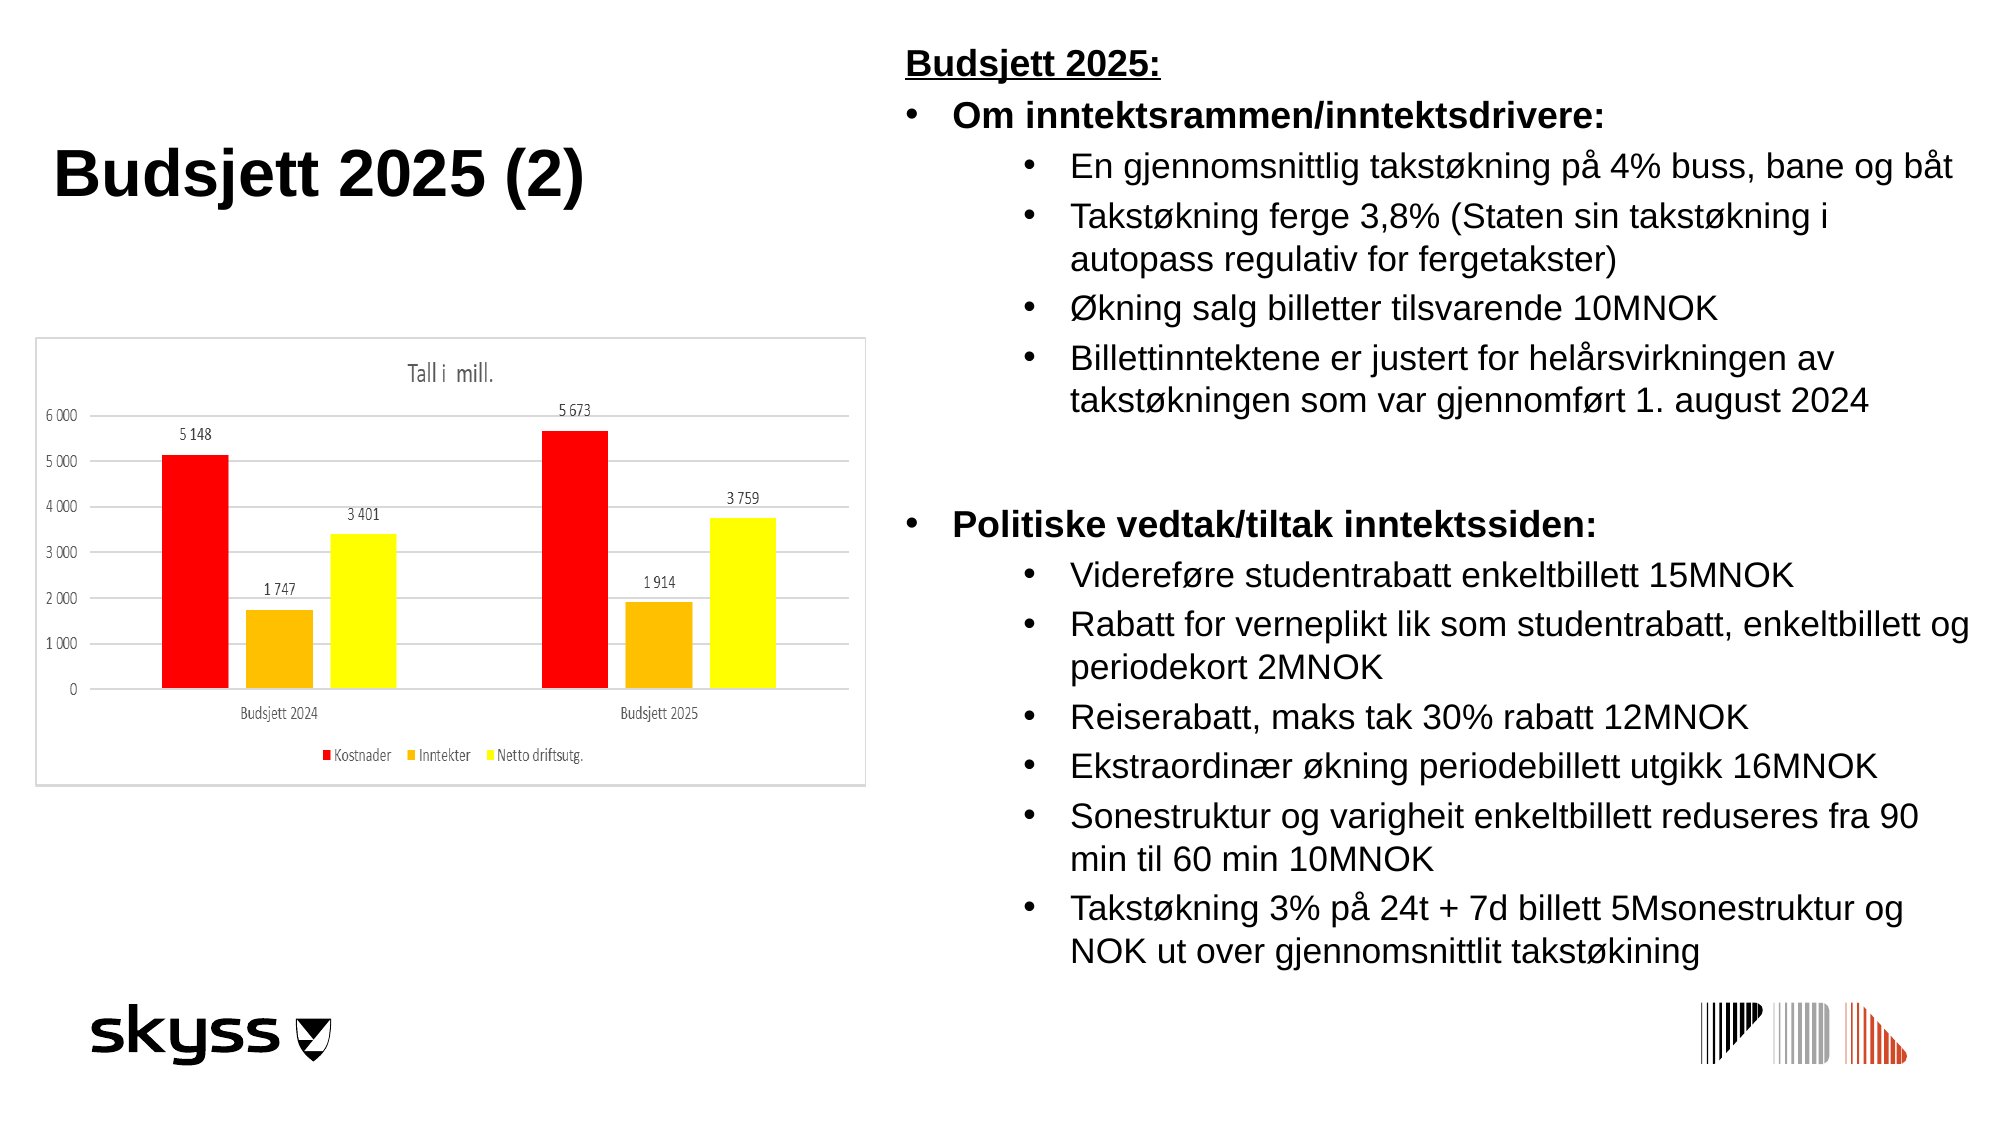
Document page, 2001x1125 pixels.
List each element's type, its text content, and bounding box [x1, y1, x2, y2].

list Budsjett 2025: Om inntektsrammen/inntektsdrivere: En gjennomsnittlig takstøkning på 4% buss, bane og båt Takstøkning ferge 3,8% (Staten sin takstøkning i autopass regulativ for fergetakster) Økning salg billetter tilsvarende 10MNOK Billettinntektene er justert for helårsvirkningen av takstøkningen som var gjennomført 1. august 2024 Politiske vedtak/tiltak inntektssiden: Videreføre studentrabatt enkeltbillett 15MNOK Rabatt for verneplikt lik som studentrabatt, enkeltbillett og periodekort 2MNOK Reiserabatt, maks tak 30% rabatt 12MNOK Ekstraordinær økning periodebillett utgikk 16MNOK Sonestruktur og varigheit enkeltbillett reduseres fra 90 min til 60 min 10MNOK Takstøkning 3% på 24t + 7d billett 5Msonestruktur og NOK ut over gjennomsnittlit takstøkining [905, 38, 1983, 1027]
title Budsjett 2025 (2) [53, 135, 905, 218]
picture [35, 337, 867, 787]
